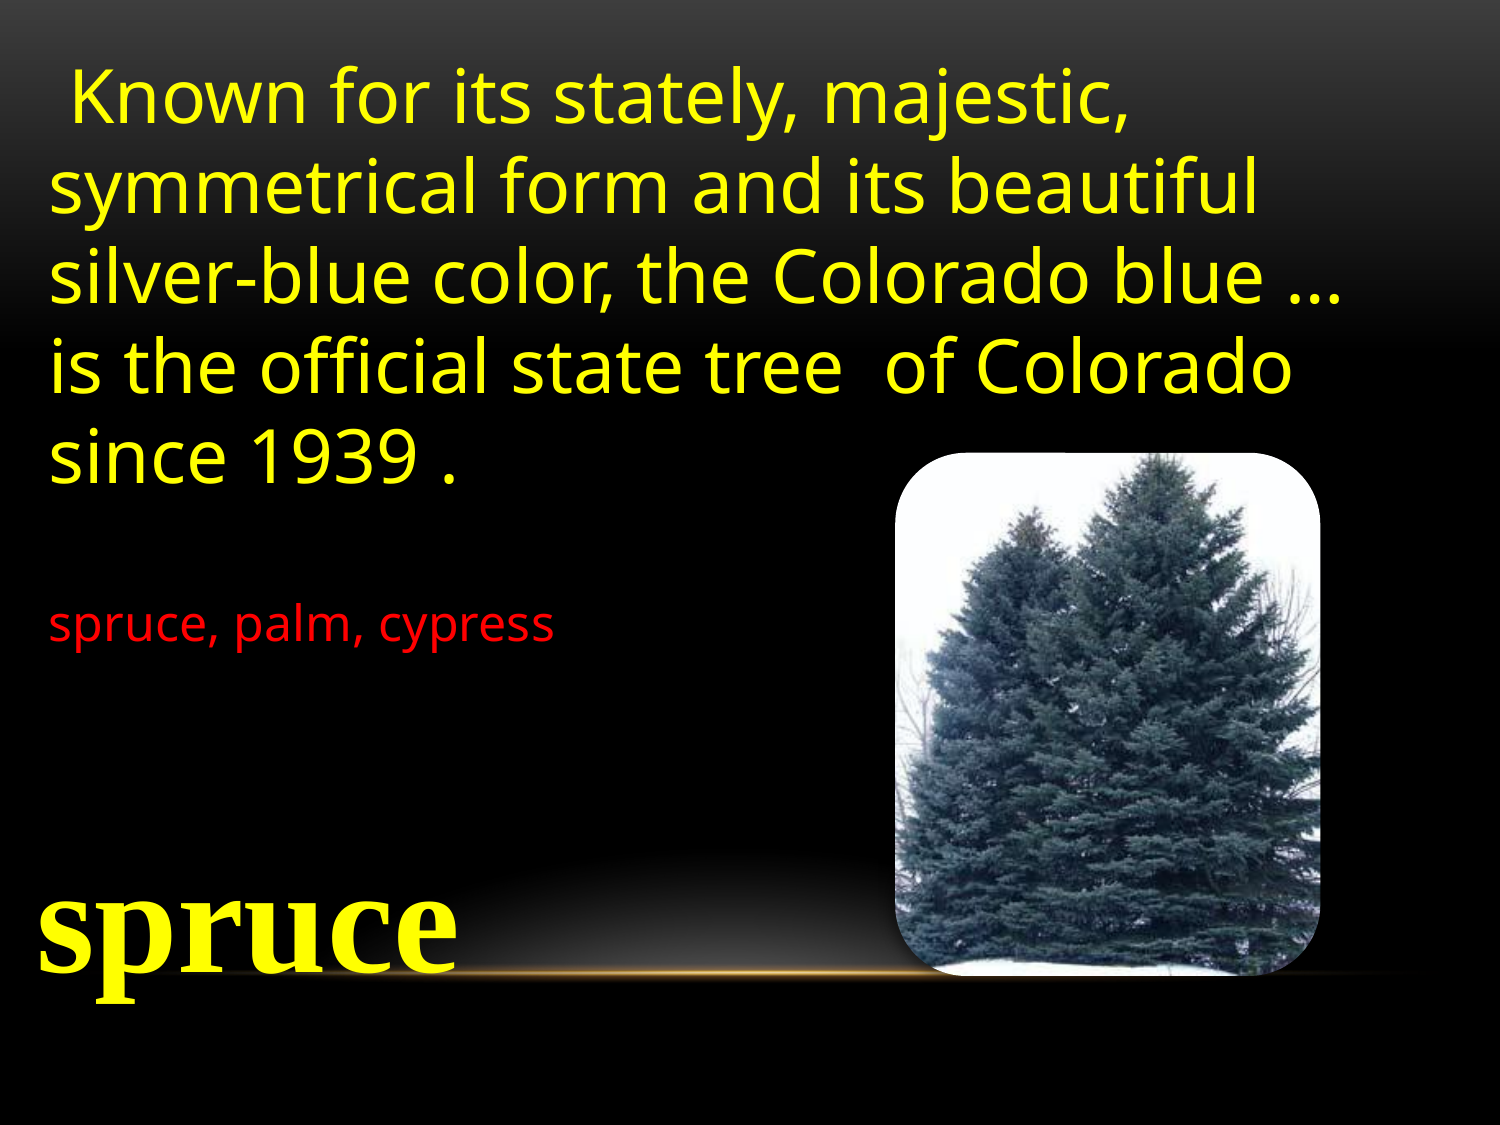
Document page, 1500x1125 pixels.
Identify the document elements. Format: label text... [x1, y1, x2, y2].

text_box spruce [21, 815, 1108, 1047]
text_box Known for its stately, majestic, symmetrical form and its beautiful silver-blue color, the Colorado blue … is the official state tree of Colorado since 1939 . spruce, palm, cypress [26, 245, 1377, 455]
picture [0, 0, 1500, 1125]
